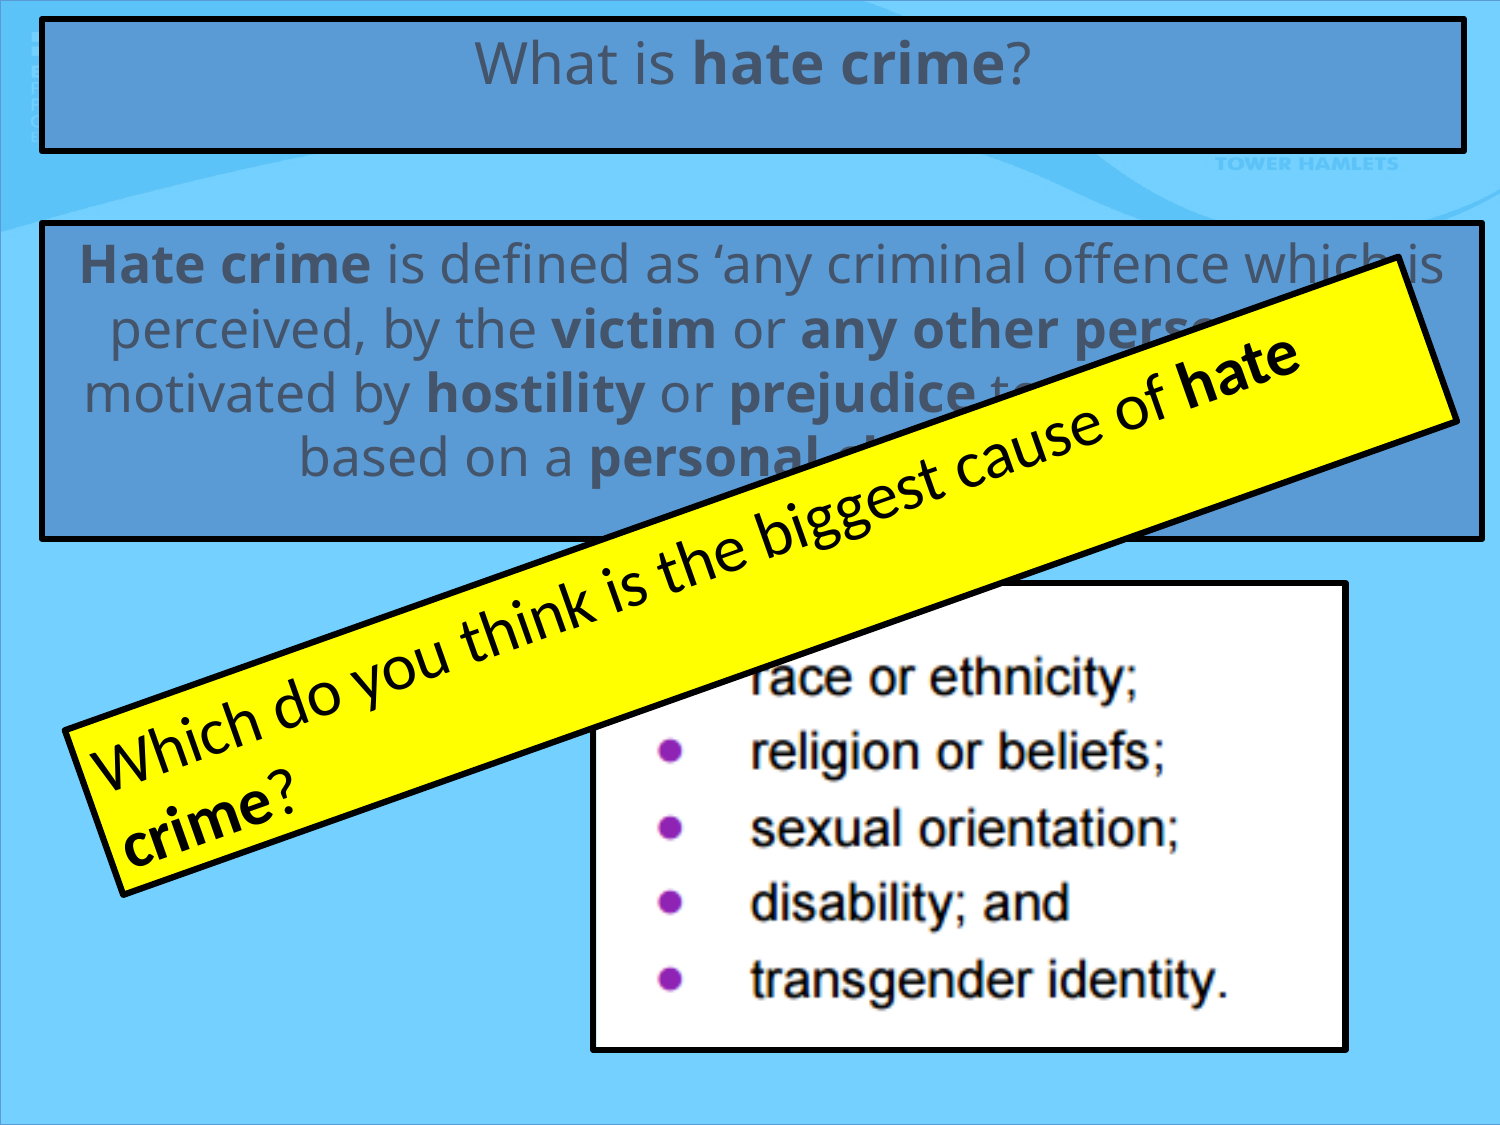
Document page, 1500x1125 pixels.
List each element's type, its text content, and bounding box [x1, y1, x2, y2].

text_box What is hate crime? [41, 19, 1464, 152]
text_box Hate crime is defined as ‘any criminal offence which is perceived, by the victim or any other person, to be motivated by hostility or prejudice towards someone based on a personal characteristic.’ [41, 222, 1483, 539]
text_box Which do you think is the biggest cause of hate crime? [64, 256, 1457, 895]
picture [596, 586, 1343, 1047]
